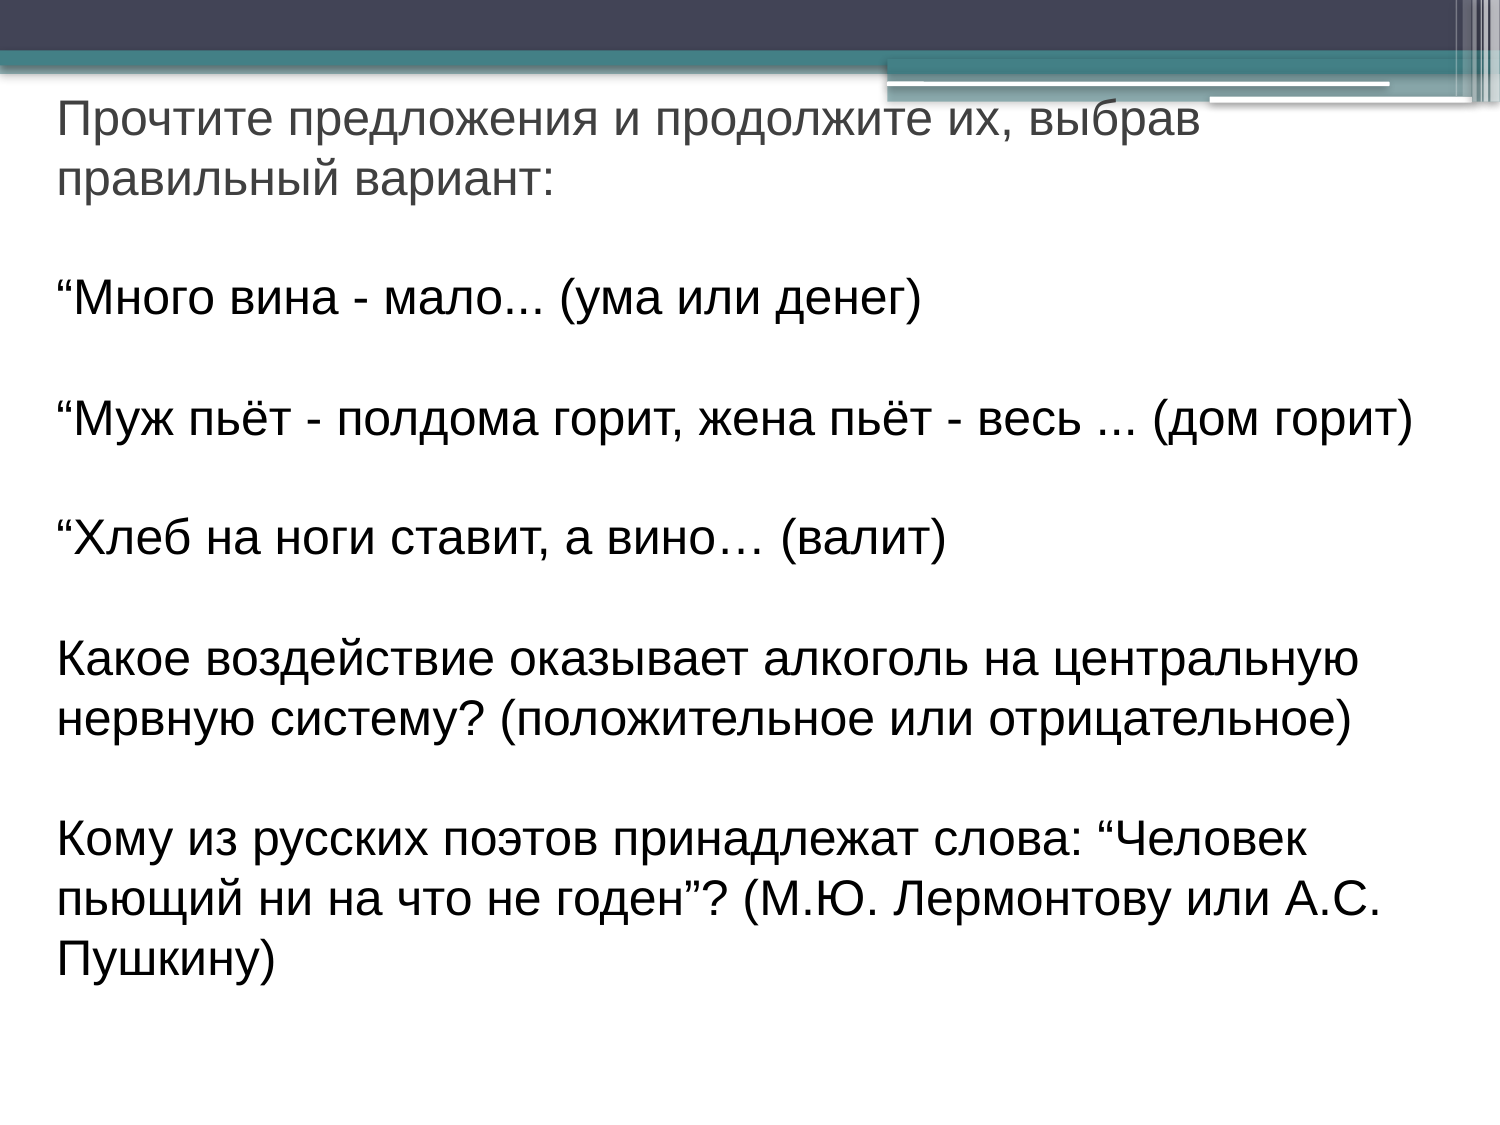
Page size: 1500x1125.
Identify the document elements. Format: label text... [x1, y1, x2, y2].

text_box Прочтите предложения и продолжите их, выбрав правильный вариант: “Много вина - мало... (ума или денег) “Муж пьёт - полдома горит, жена пьёт - весь ... (дом горит) “Хлеб на ноги ставит, а вино… (валит) Какое воздействие оказывает алкоголь на центральную нервную систему? (положительное или отрицательное) Кому из русских поэтов принадлежат слова: “Человек пьющий ни на что не годен”? (М.Ю. Лермонтову или А.С. Пушкину) [41, 77, 1459, 993]
